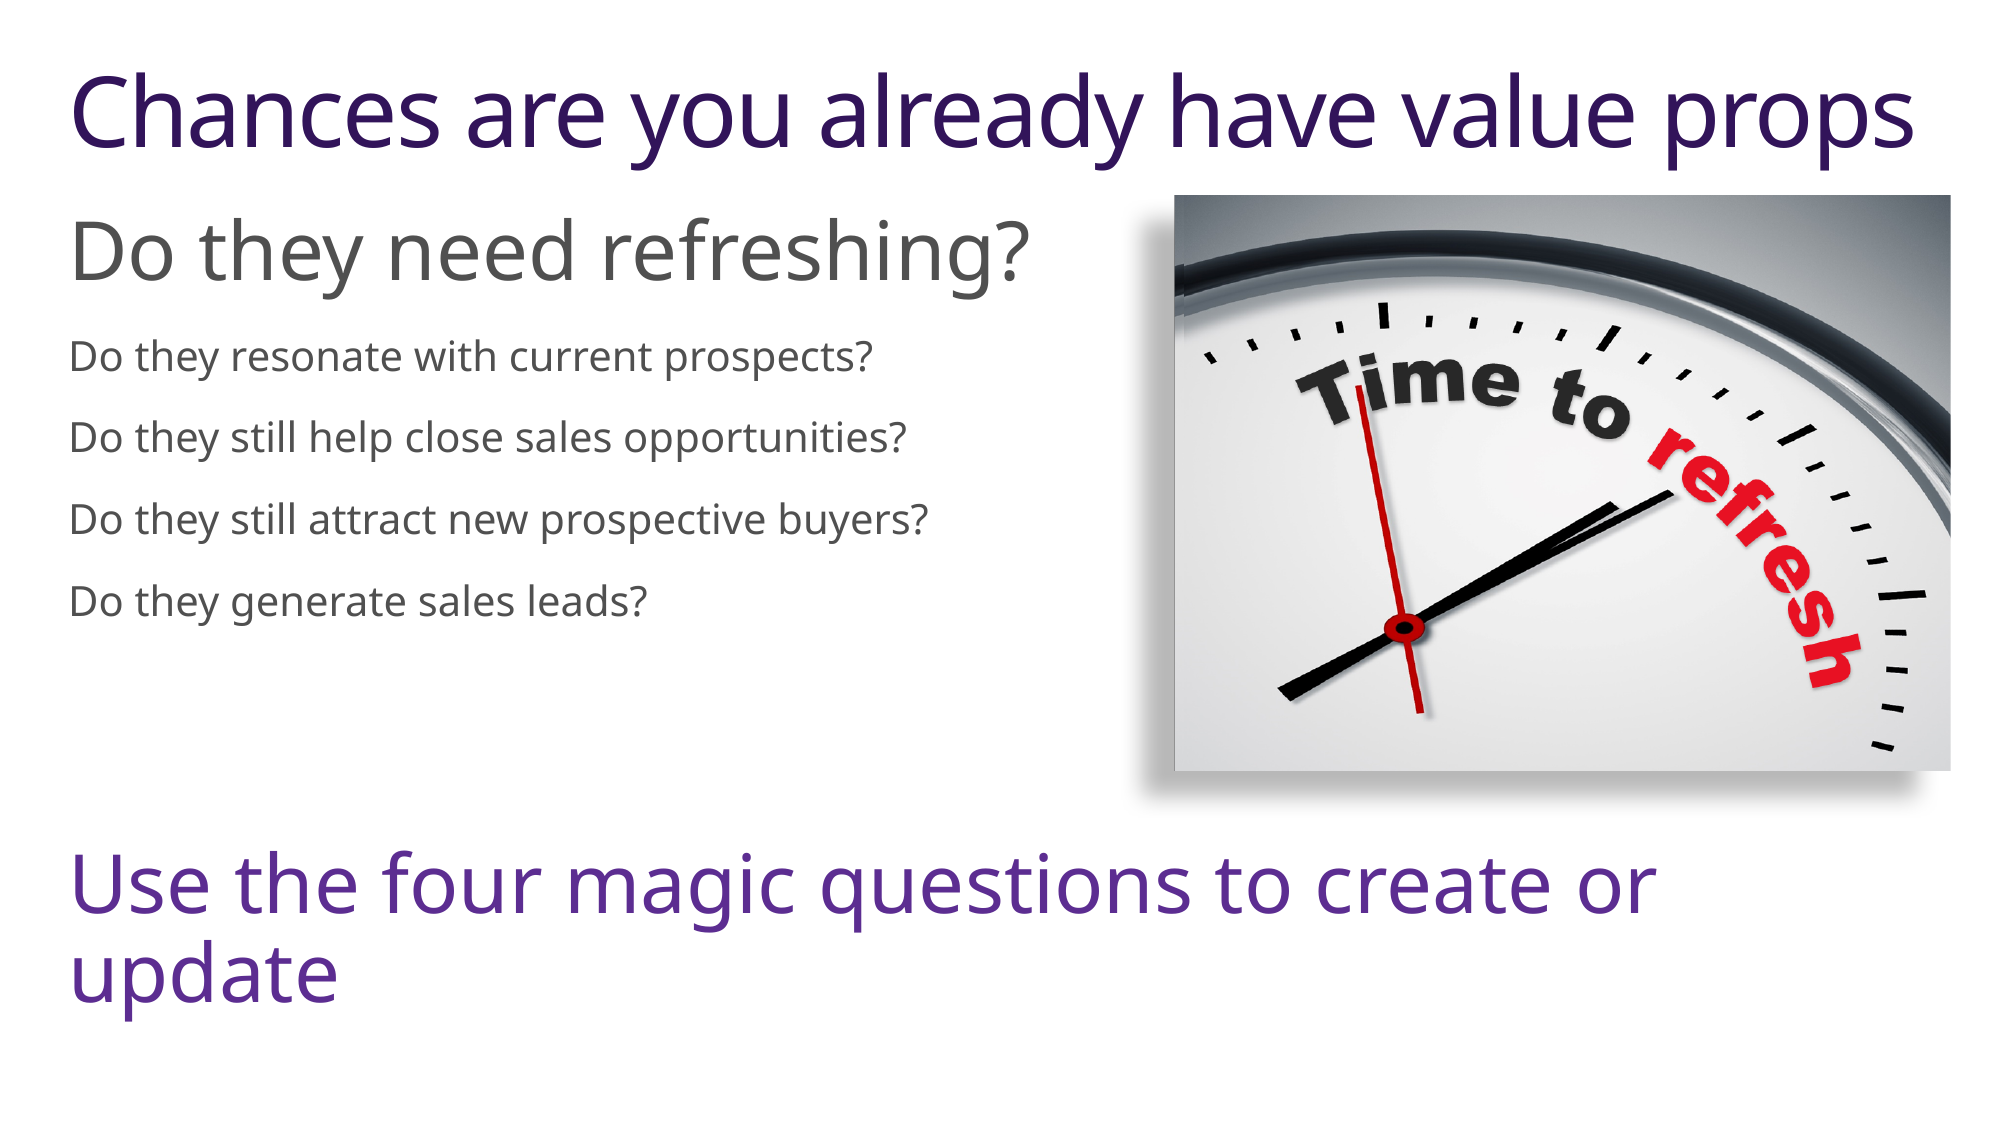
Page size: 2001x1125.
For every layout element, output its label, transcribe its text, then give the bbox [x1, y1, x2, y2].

picture [1169, 194, 1951, 774]
list Do they need refreshing? Do they resonate with current prospects? Do they still help close sales opportunities? Do they still attract new prospective buyers? Do they generate sales leads? Use the four magic questions to create or update [44, 195, 1956, 959]
title Chances are you already have value props [44, 47, 1957, 196]
